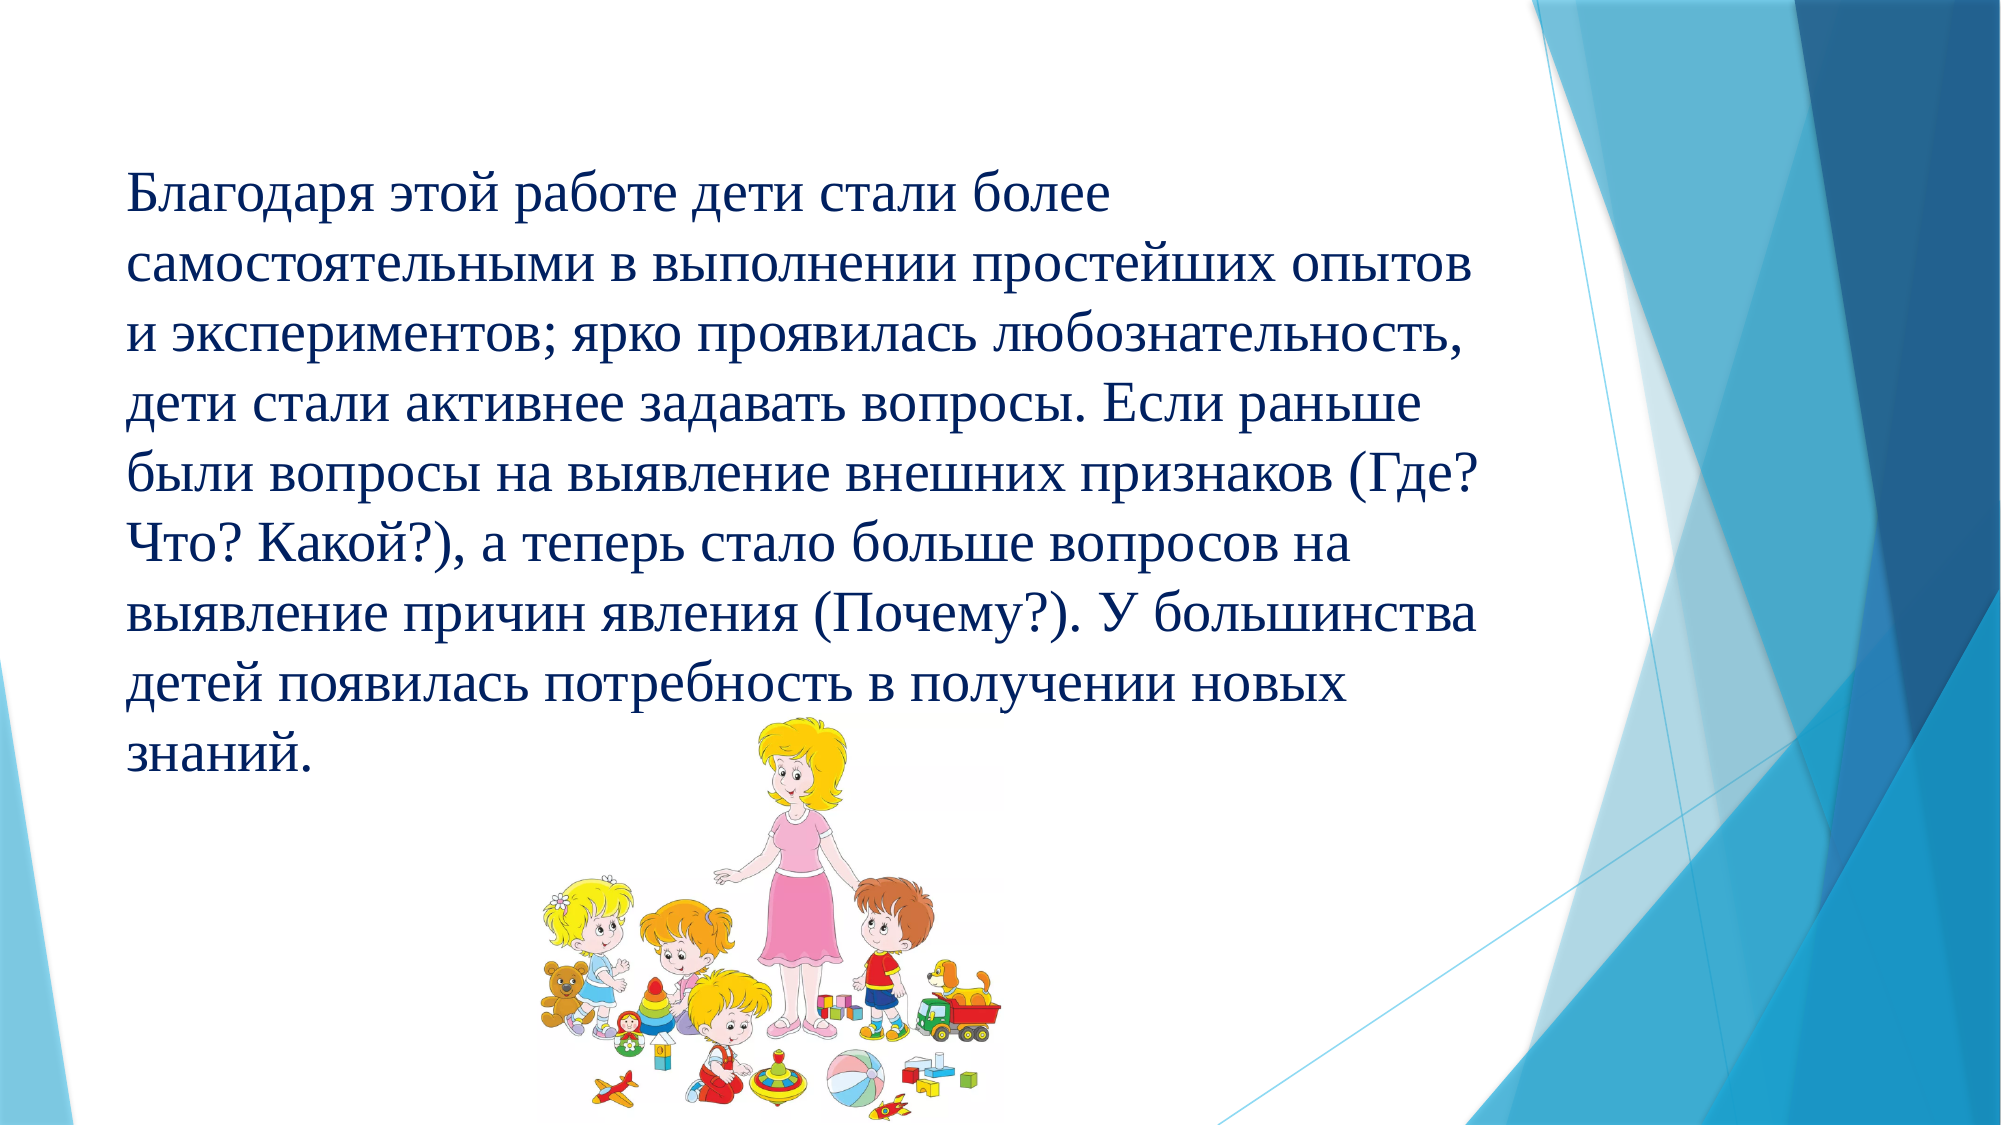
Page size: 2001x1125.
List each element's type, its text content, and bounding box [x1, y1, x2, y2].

title Благодаря этой работе дети стали более самостоятельными в выполнении простейших опытов и экспериментов; ярко проявилась любознательность, дети стали активнее задавать вопросы. Если раньше были вопросы на выявление внешних признаков (Где? Что? Какой?), а теперь стало больше вопросов на выявление причин явления (Почему?). У большинства детей появилась потребность в получении новых знаний. [111, 145, 1522, 317]
picture [536, 713, 1005, 1125]
